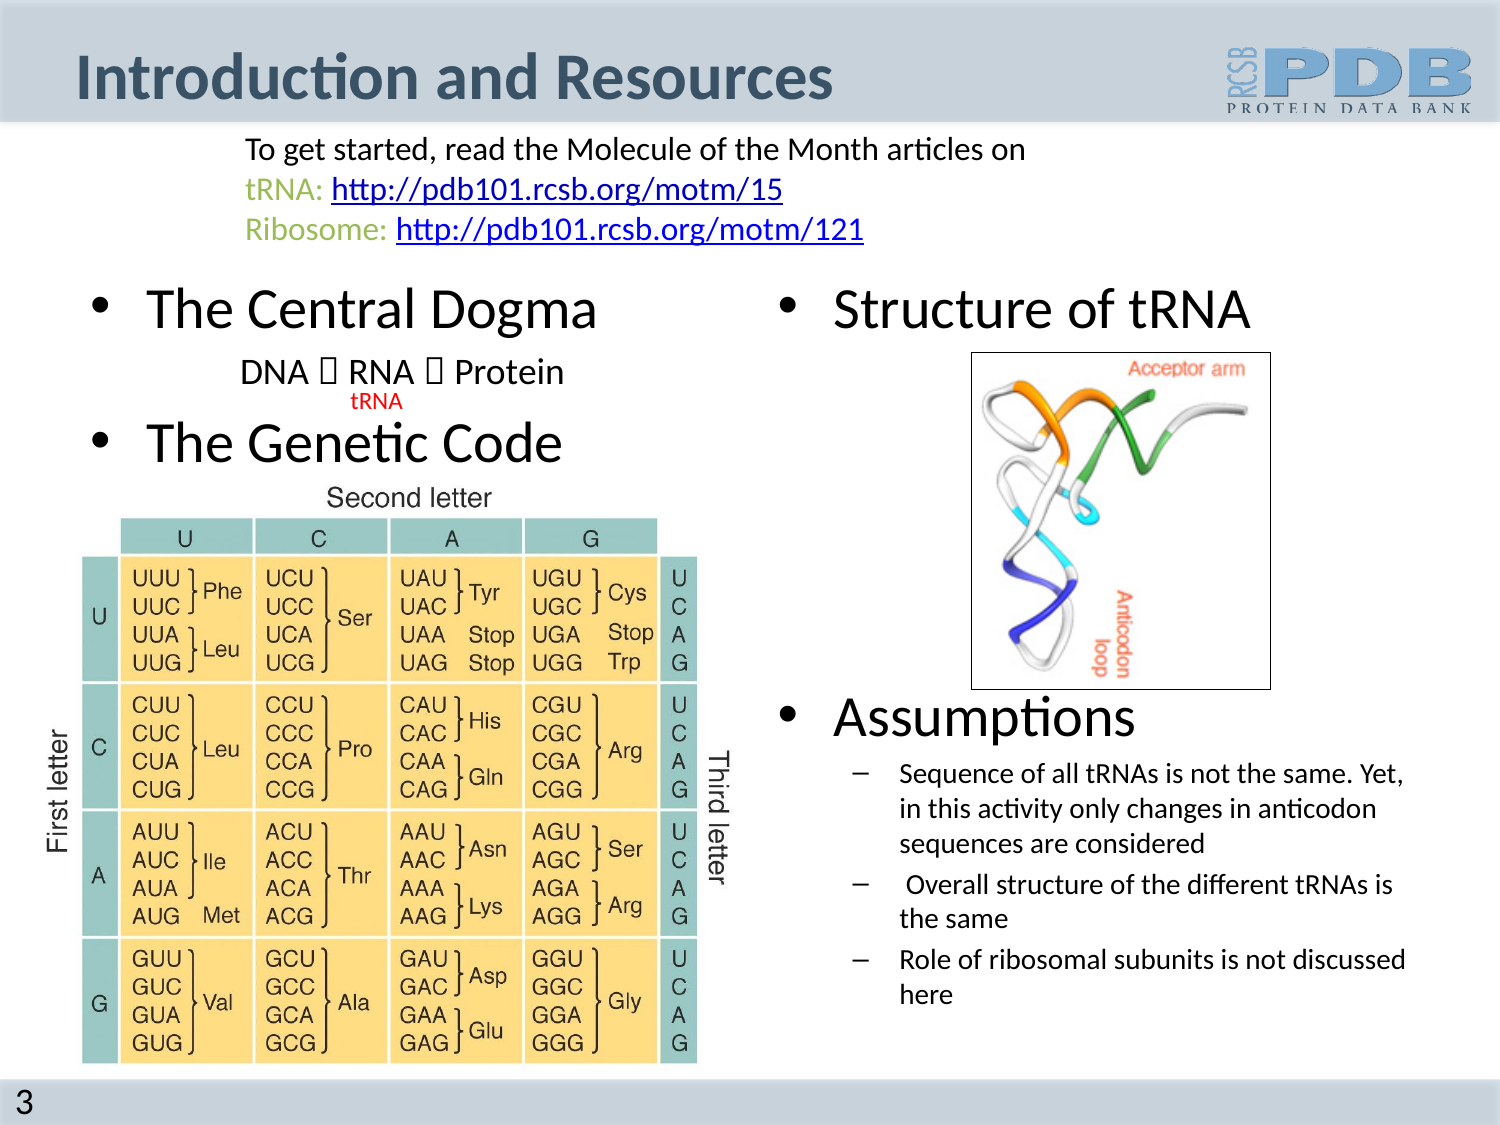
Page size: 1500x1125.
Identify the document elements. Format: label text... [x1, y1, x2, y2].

text_box tRNA [335, 377, 418, 423]
text_box To get started, read the Molecule of the Month articles on tRNA: http://pdb101.rcsb.org/motm/15 Ribosome: http://pdb101.rcsb.org/motm/121 [230, 120, 1050, 255]
text_box 3 [0, 1069, 350, 1125]
list Structure of tRNA Assumptions Sequence of all tRNAs is not the same. Yet, in this activity only changes in anticodon sequences are considered Overall structure of the different tRNAs is the same Role of ribosomal subunits is not discussed here [762, 262, 1425, 1005]
list The Central Dogma DNA  RNA  Protein The Genetic Code [75, 262, 738, 473]
picture [970, 352, 1272, 691]
title Introduction and Resources [60, 24, 1400, 122]
picture [35, 474, 740, 1076]
